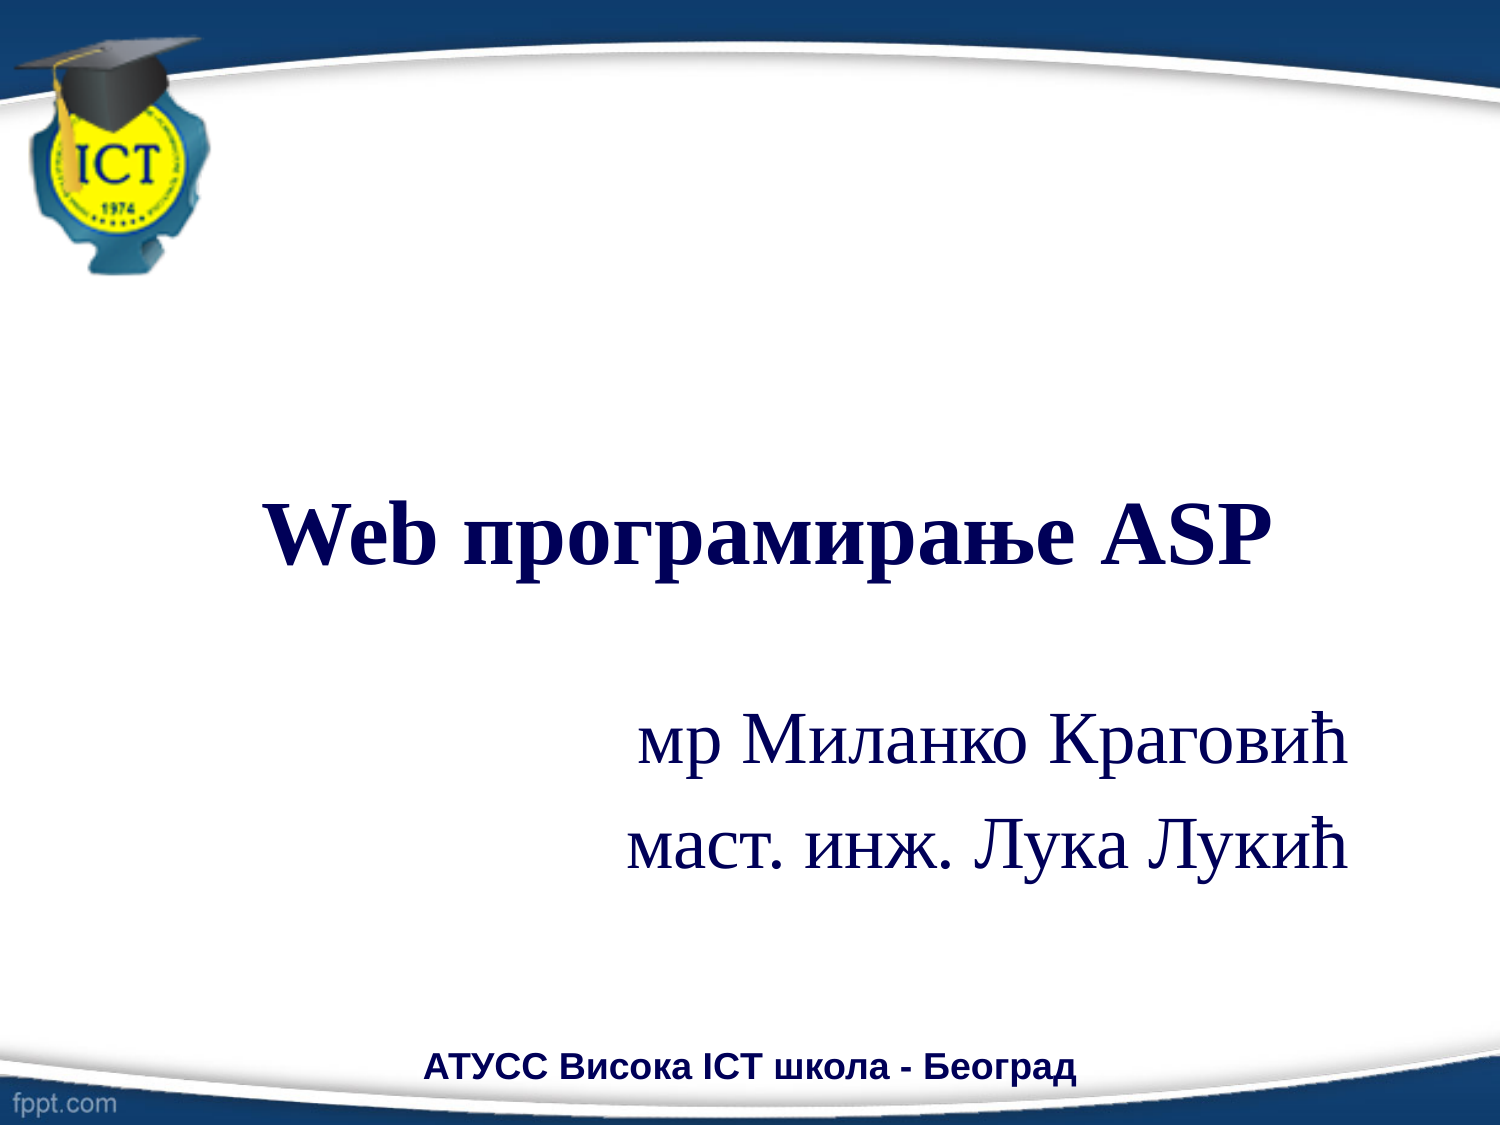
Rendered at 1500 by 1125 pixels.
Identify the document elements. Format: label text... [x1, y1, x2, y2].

subtitle мр Миланко Краговић маст. инж. Лука Лукић [337, 680, 1365, 927]
title Web програмирање ASP [147, 351, 1388, 703]
picture [0, 0, 1500, 1125]
